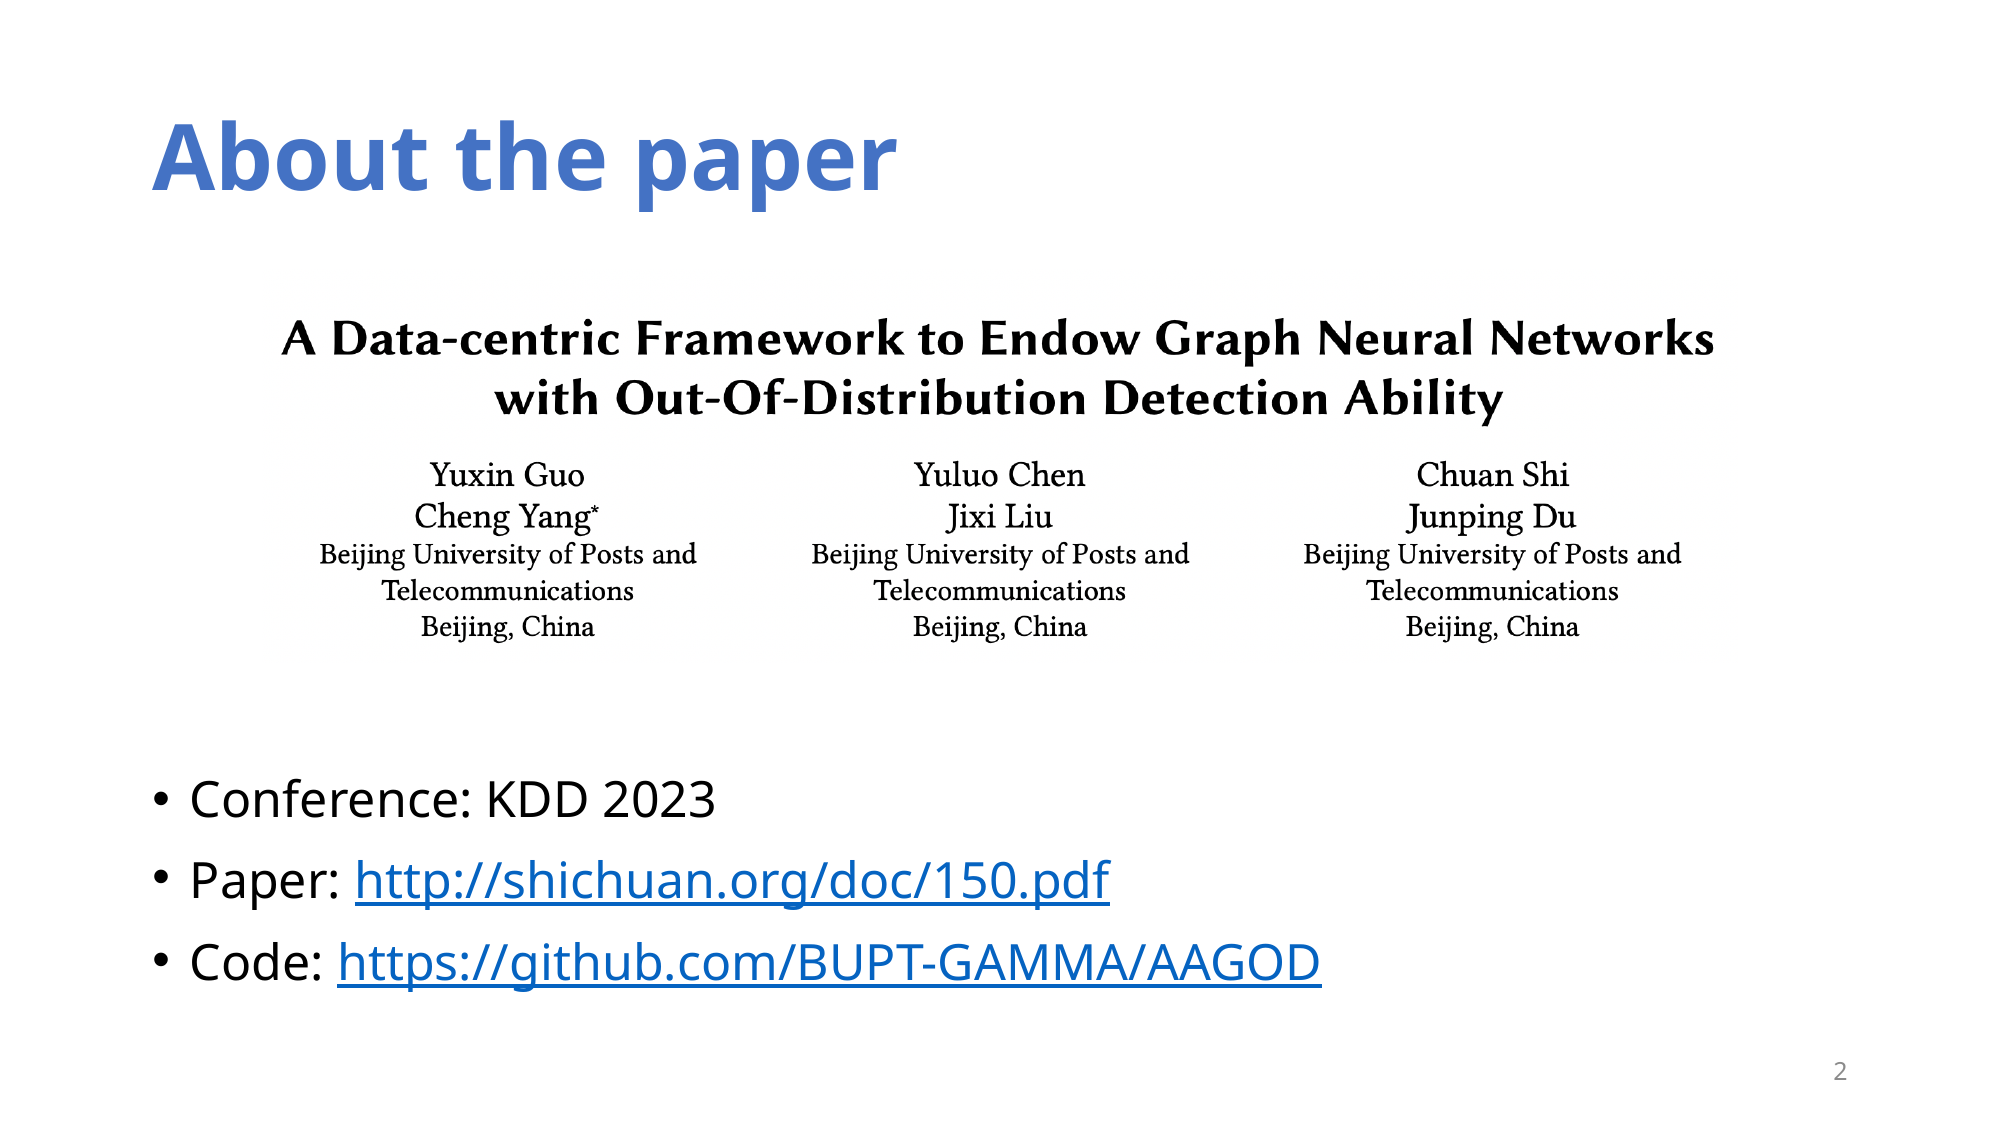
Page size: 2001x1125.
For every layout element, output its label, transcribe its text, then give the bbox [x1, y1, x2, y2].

title About the paper [137, 52, 1863, 270]
slide_number 2 [1412, 1042, 1863, 1103]
picture [262, 269, 1738, 663]
list Conference: KDD 2023 Paper: http://shichuan.org/doc/150.pdf Code: https://github.com/BUPT-GAMMA/AAGOD [137, 686, 1931, 1043]
